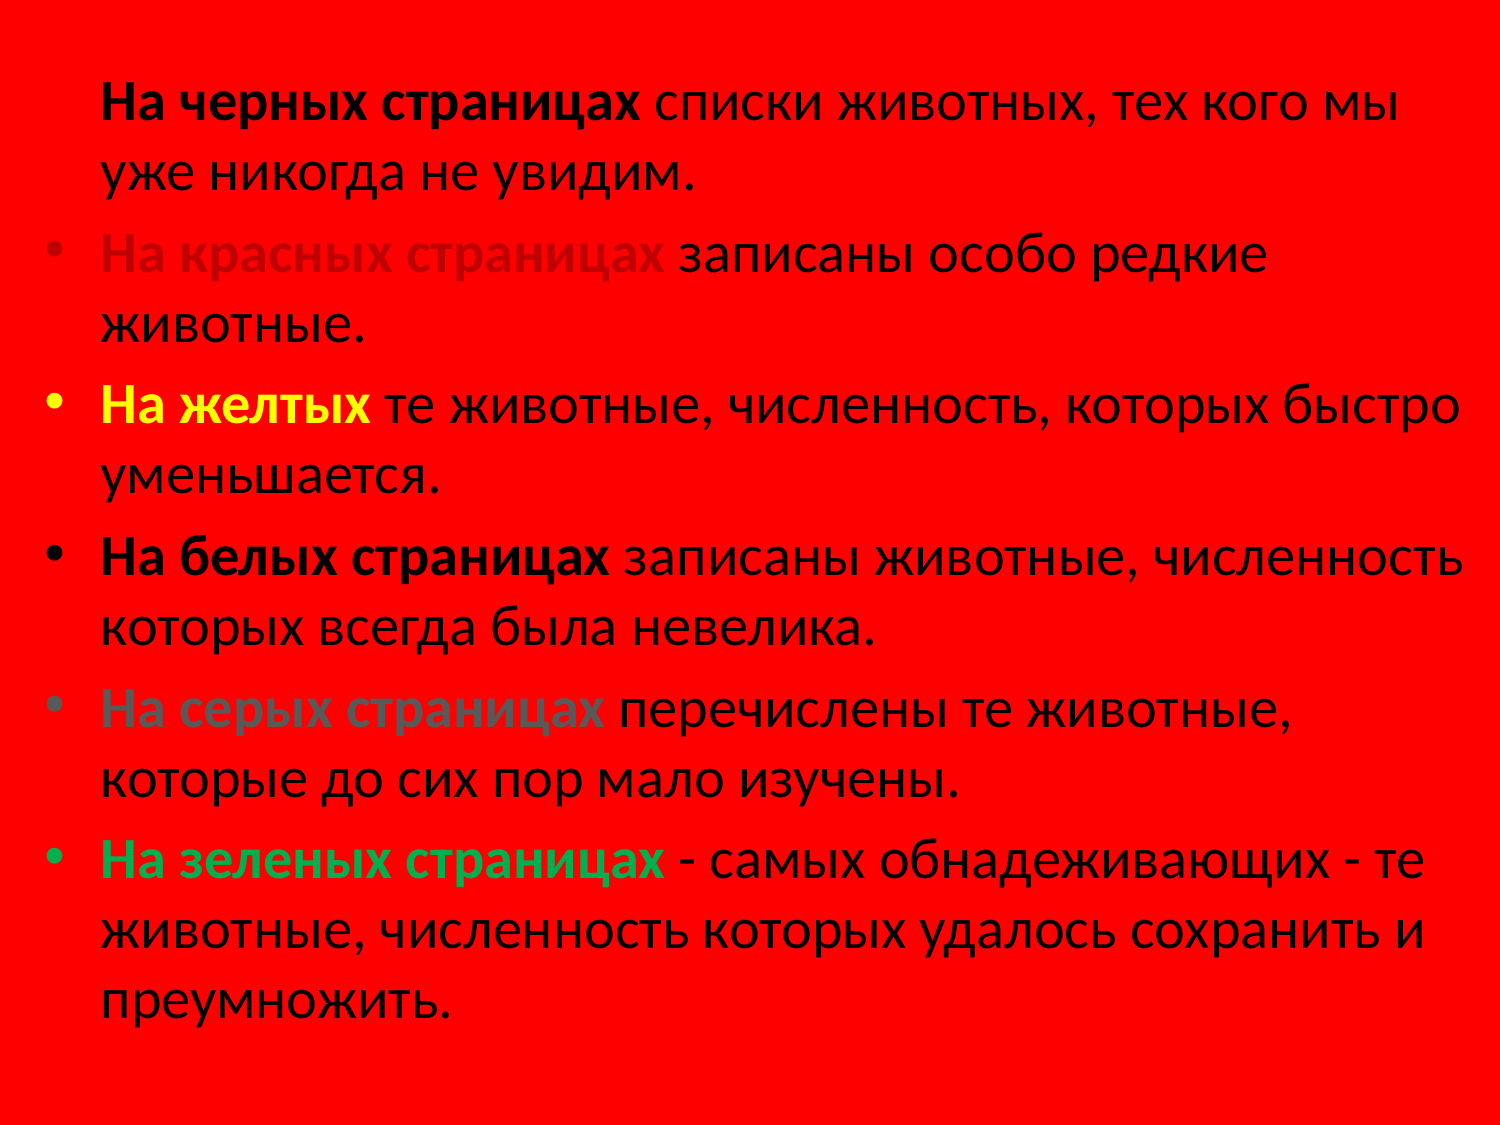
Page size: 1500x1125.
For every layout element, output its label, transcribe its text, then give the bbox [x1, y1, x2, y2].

list На черных страницах списки животных, тех кого мы уже никогда не увидим. На красных страницах записаны особо редкие животные. На желтых те животные, численность, которых быстро уменьшается. На белых страницах записаны животные, численность которых всегда была невелика. На серых страницах перечислены те животные, которые до сих пор мало изучены. На зеленых страницах - самых обнадеживающих - те животные, численность которых удалось сохранить и преумножить. [29, 54, 1500, 1059]
